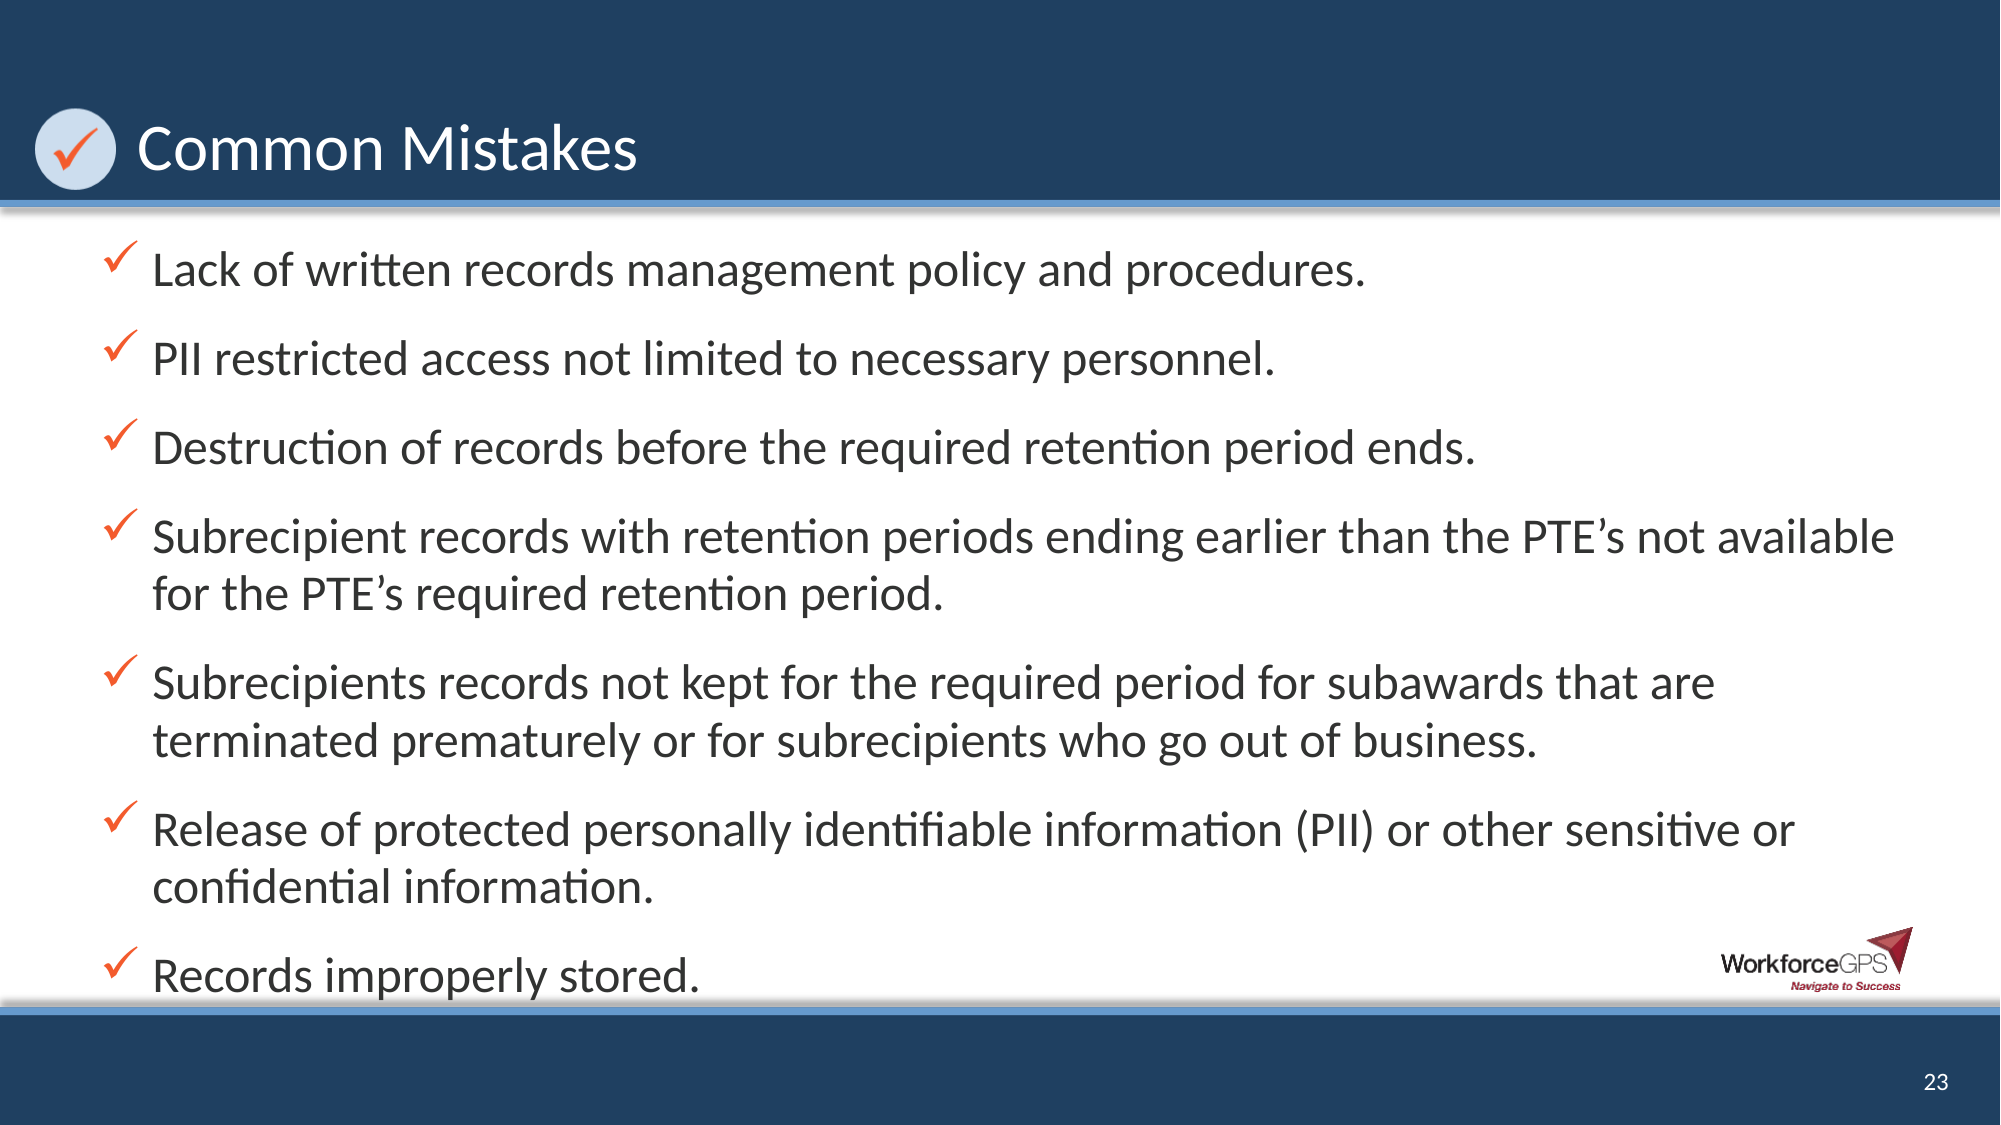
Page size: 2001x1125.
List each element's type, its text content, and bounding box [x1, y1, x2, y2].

slide_number 23 [1514, 1050, 1965, 1111]
picture [0, 0, 2000, 222]
picture [0, 992, 2000, 1125]
list Lack of written records management policy and procedures. PII restricted access not limited to necessary personnel. Destruction of records before the required retention period ends. Subrecipient records with retention periods ending earlier than the PTE’s not available for the PTE’s required retention period. Subrecipients records not kept for the required period for subawards that are terminated prematurely or for subrecipients who go out of business. Release of protected personally identifiable information (PII) or other sensitive or confidential information. Records improperly stored. [84, 233, 1915, 1014]
title Common Mistakes [122, 11, 1987, 193]
